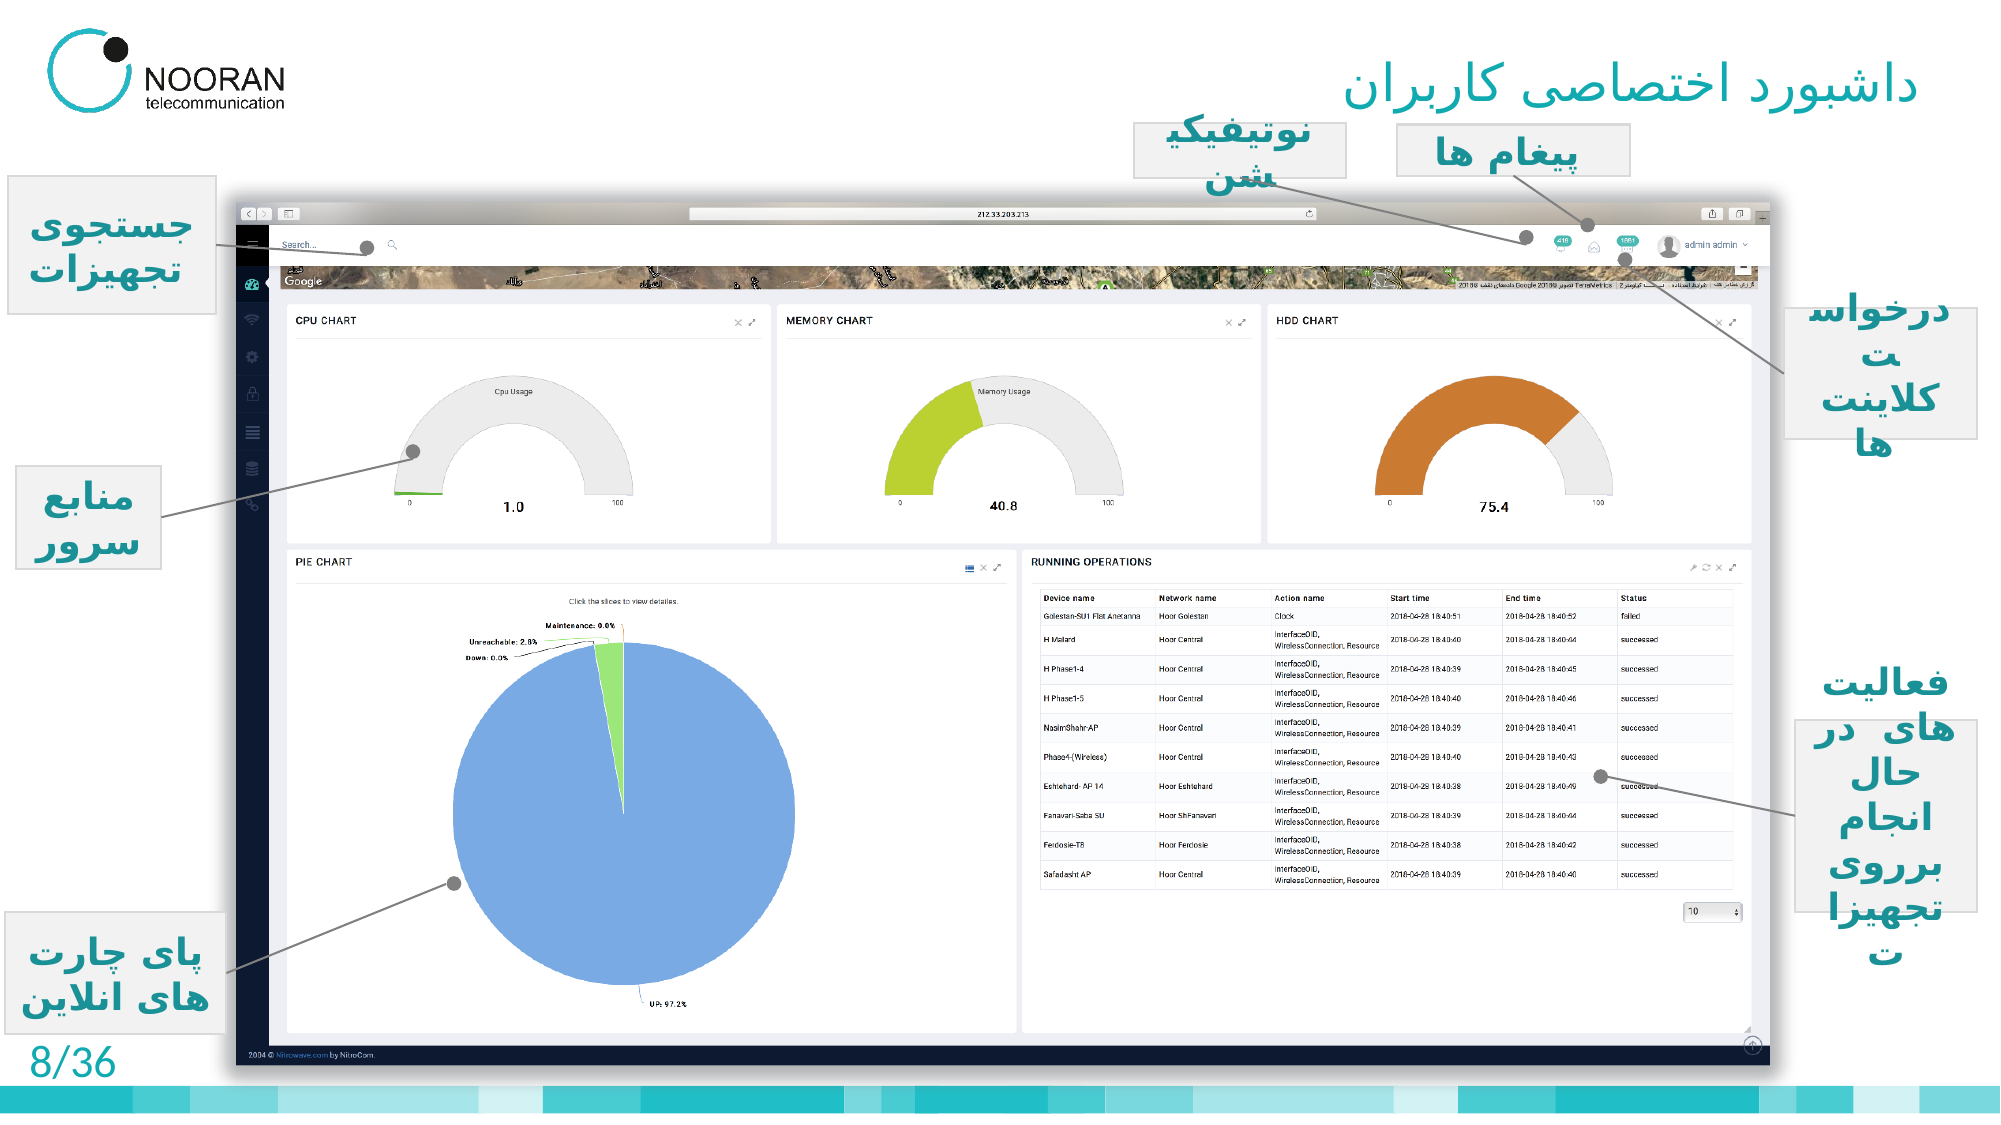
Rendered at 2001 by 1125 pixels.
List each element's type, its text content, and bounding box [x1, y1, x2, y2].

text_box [1240, 177, 1519, 238]
picture [172, 119, 1868, 1125]
text_box 8/36 [0, 1024, 156, 1085]
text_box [1868, 1085, 2000, 1114]
text_box فعالیت های در حال انجام برروی تجهیزات [1868, 719, 1978, 913]
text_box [1619, 254, 1784, 374]
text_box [226, 883, 446, 974]
text_box پای چارت های انلاین [4, 911, 172, 1035]
text_box منابع سرور [15, 465, 162, 570]
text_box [161, 451, 406, 518]
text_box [1600, 775, 1796, 816]
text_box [1513, 175, 1593, 231]
picture [47, 28, 309, 118]
title داشبورد اختصاصی کاربران [259, 31, 1936, 120]
text_box جستجوی تجهیزات [7, 175, 172, 315]
text_box درخواست کلاینت ها [1868, 307, 1978, 440]
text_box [0, 1085, 172, 1114]
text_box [216, 244, 360, 248]
